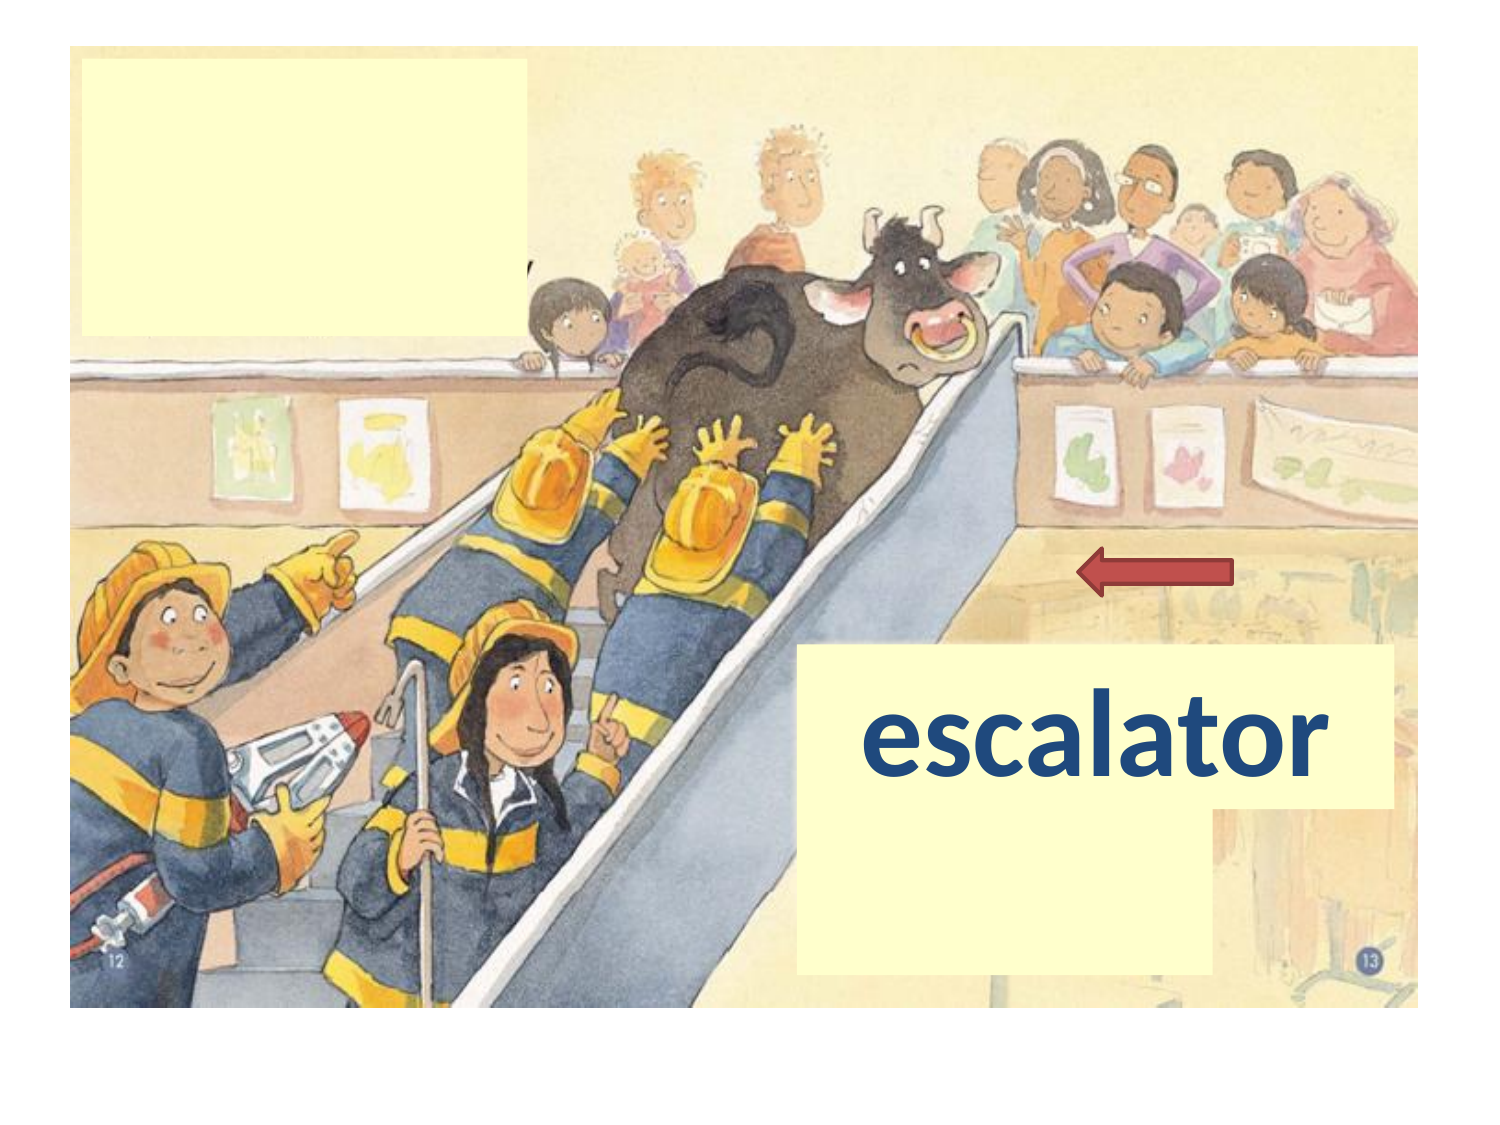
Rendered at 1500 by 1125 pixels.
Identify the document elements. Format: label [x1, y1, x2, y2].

picture [70, 46, 1419, 1008]
